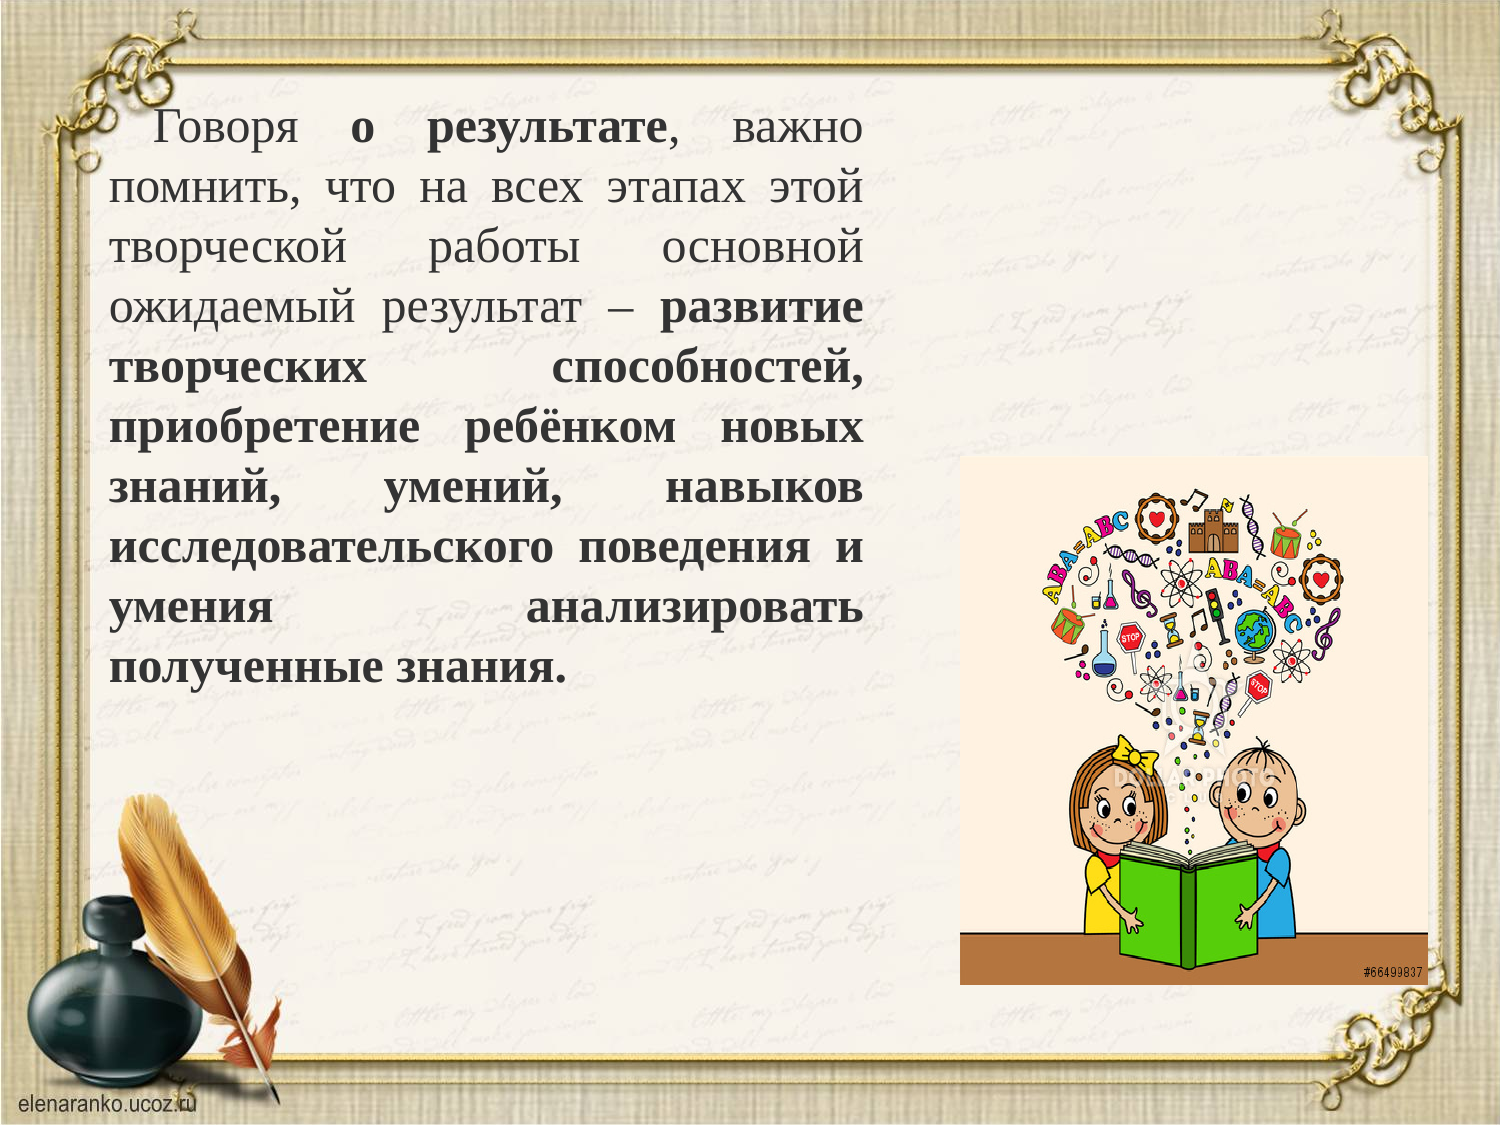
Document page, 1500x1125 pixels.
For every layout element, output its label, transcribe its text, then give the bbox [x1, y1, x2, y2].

text_box Говоря о результате, важно помнить, что на всех этапах этой творческой работы основной ожидаемый результат – развитие творческих способностей, приобретение ребёнком новых знаний, умений, навыков исследовательского поведения и умения анализировать полученные знания. [93, 85, 879, 700]
picture [0, 0, 1500, 1125]
